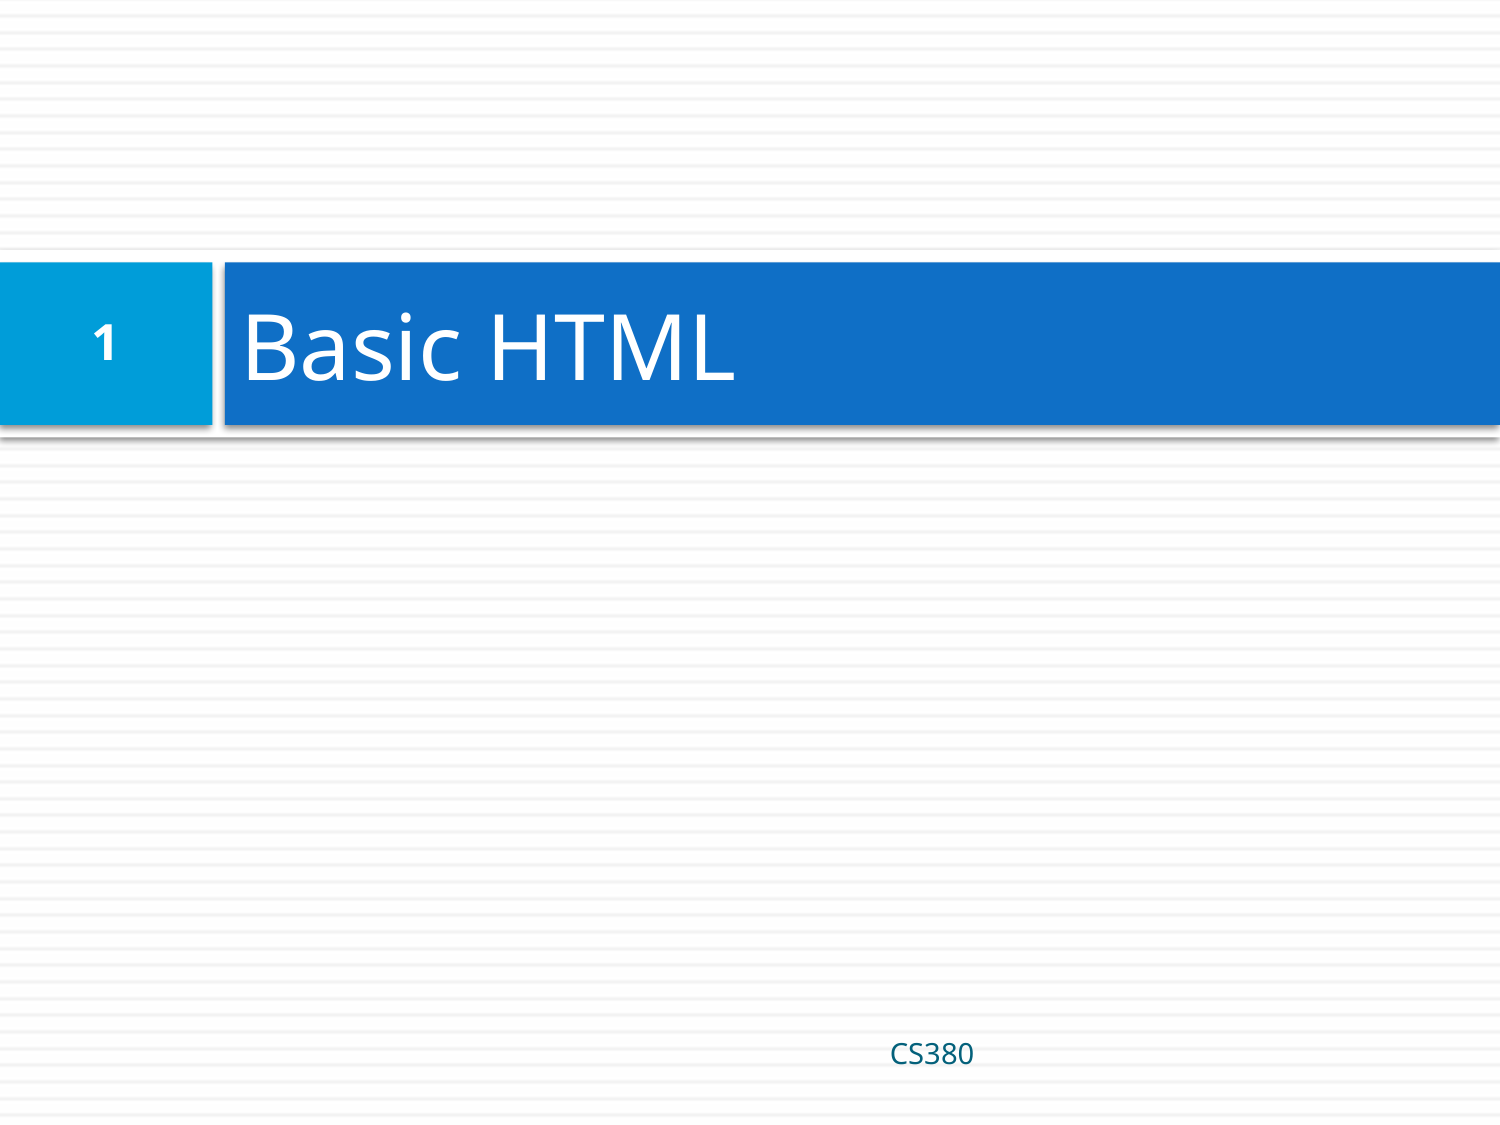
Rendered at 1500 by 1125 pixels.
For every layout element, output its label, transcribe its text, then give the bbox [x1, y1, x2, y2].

title Basic HTML [224, 262, 1476, 426]
footer CS380 [99, 1025, 990, 1085]
slide_number 1 [0, 287, 213, 403]
